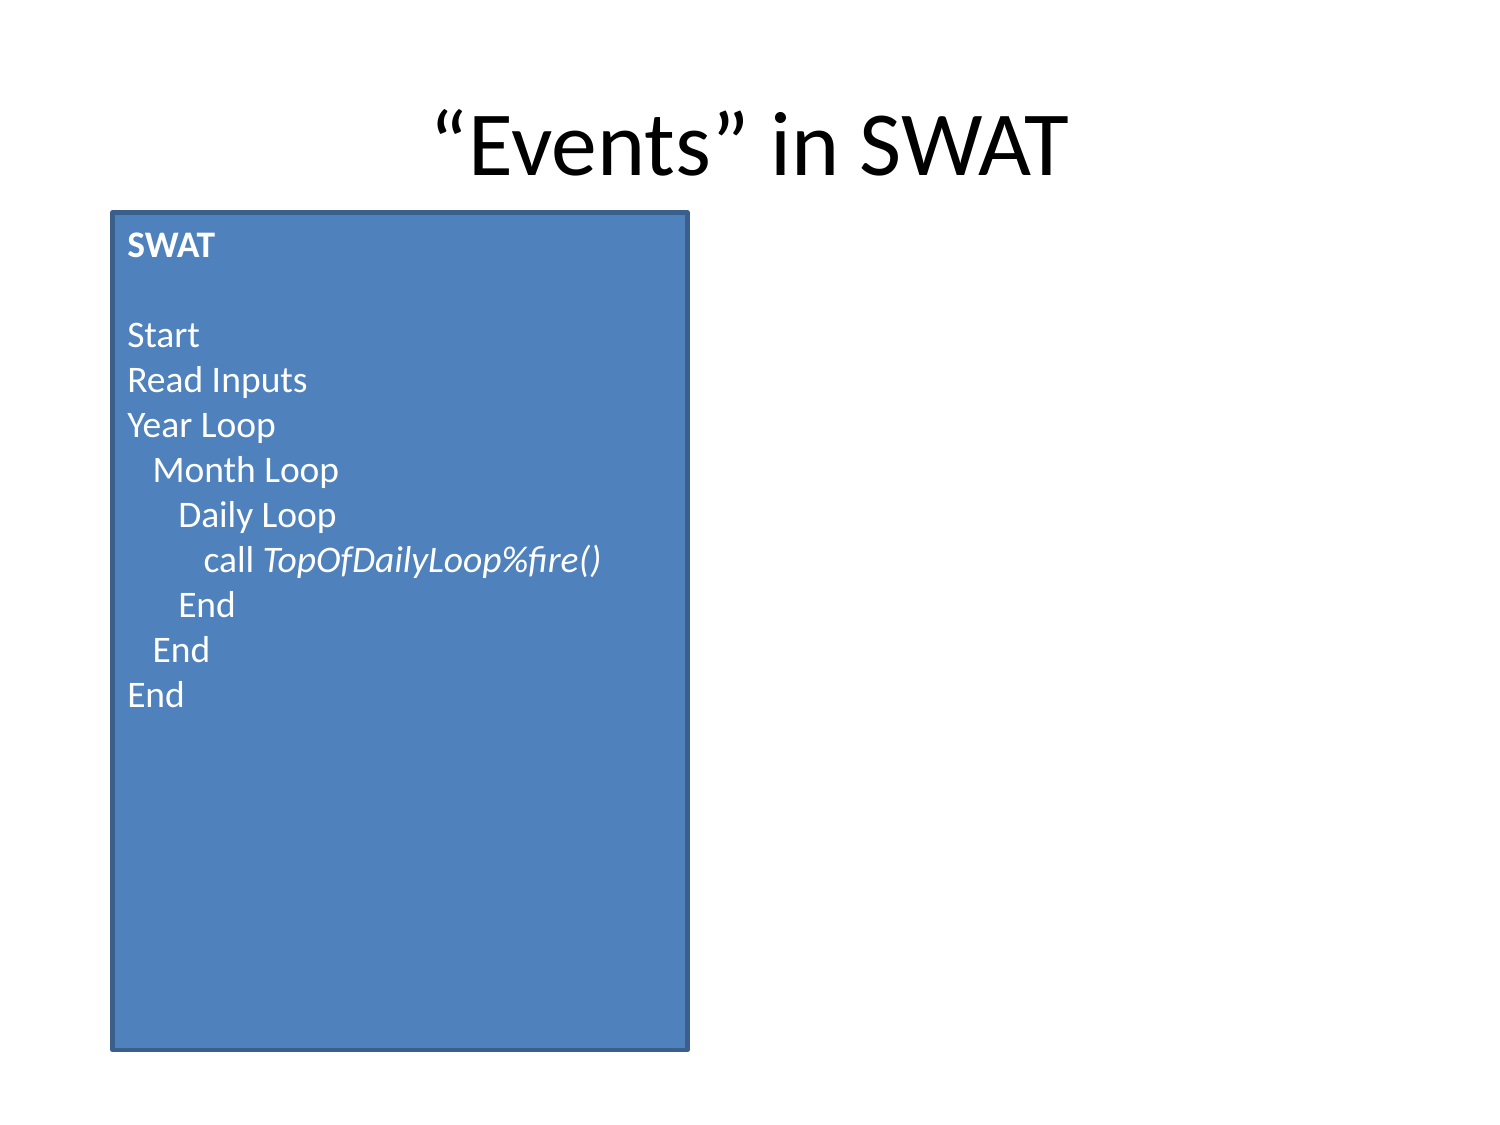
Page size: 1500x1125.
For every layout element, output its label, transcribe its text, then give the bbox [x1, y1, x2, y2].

title “Events” in SWAT [75, 45, 1425, 233]
text_box SWAT Start Read Inputs Year Loop Month Loop Daily Loop call TopOfDailyLoop%fire() End End End [110, 210, 690, 1052]
